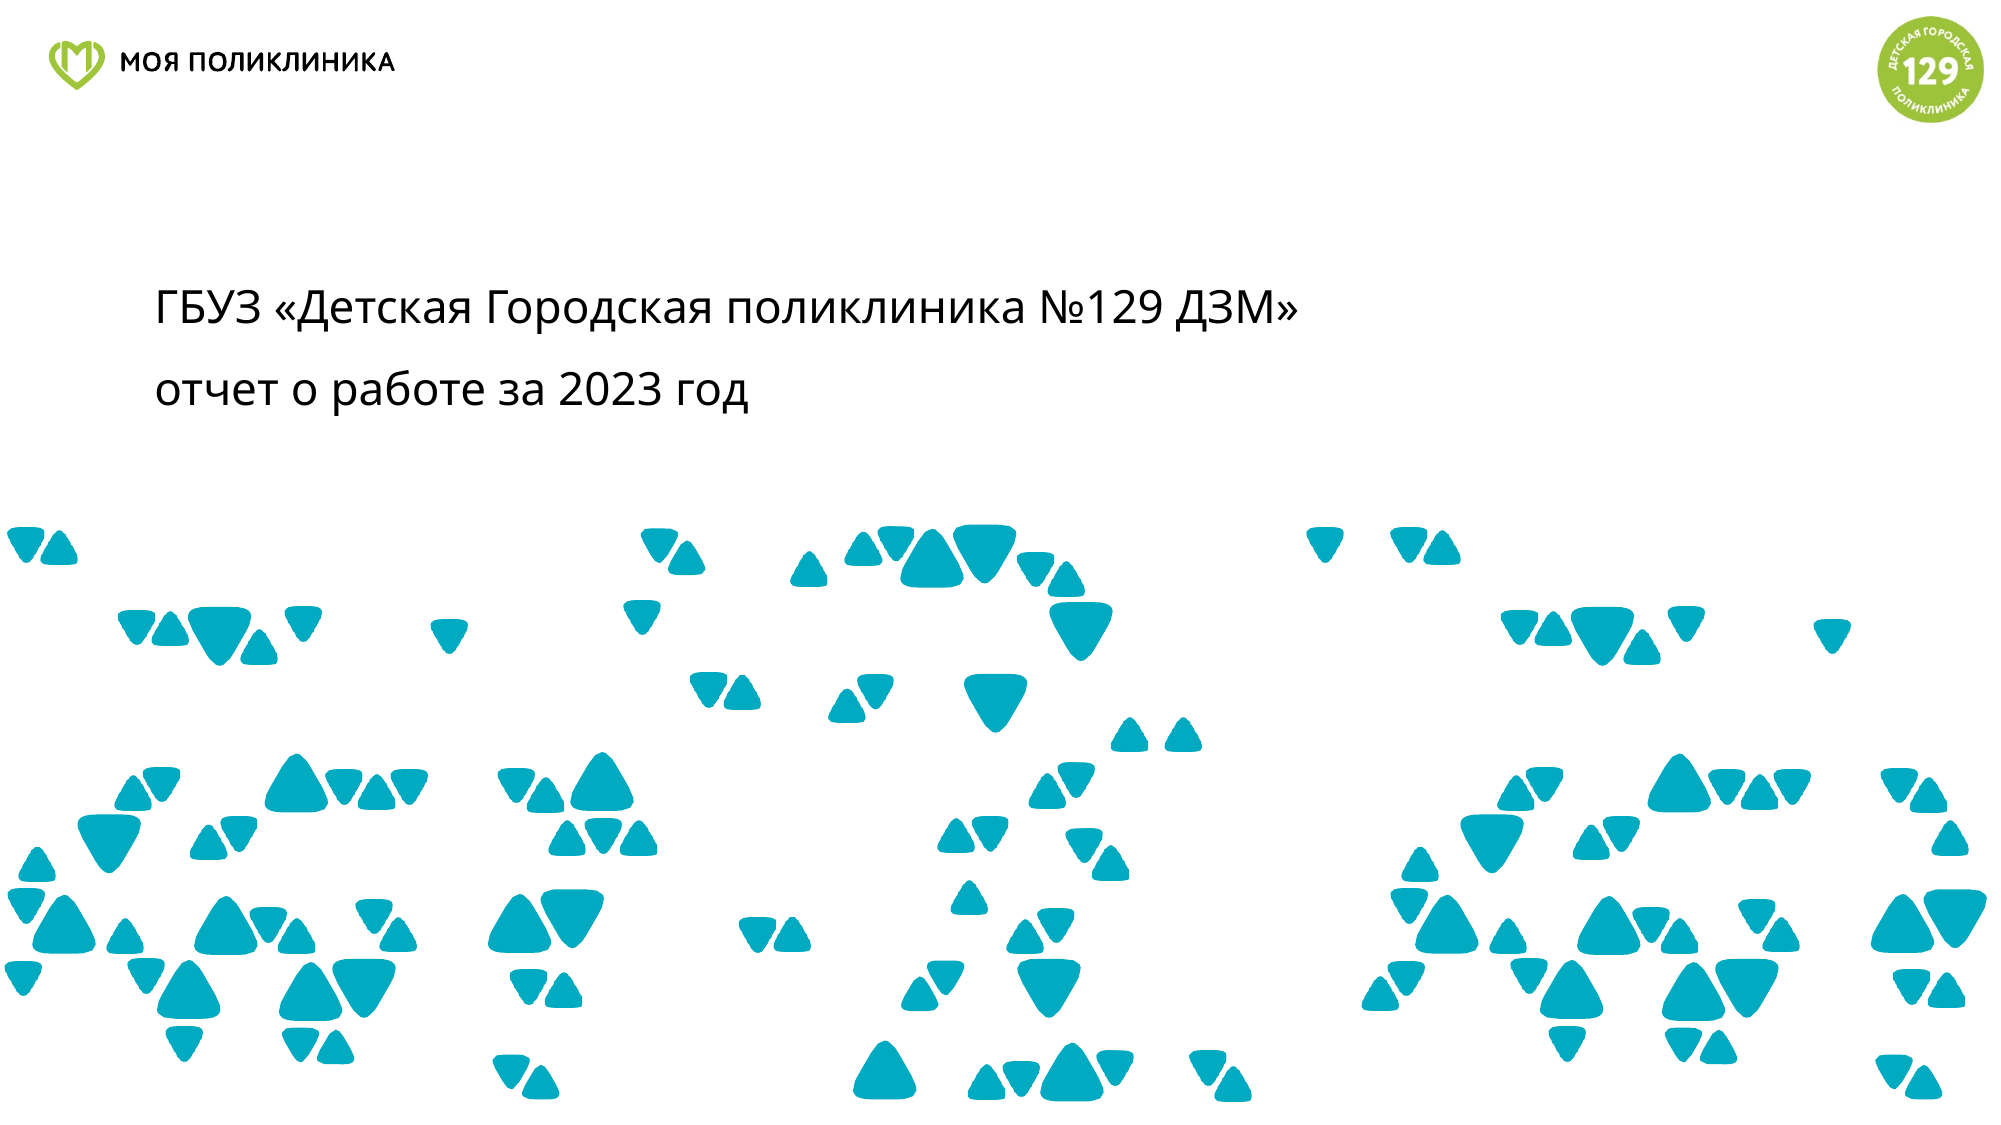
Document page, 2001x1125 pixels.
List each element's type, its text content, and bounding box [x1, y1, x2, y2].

text_box [1214, 1066, 1252, 1102]
text_box [1306, 527, 1344, 563]
text_box [1387, 961, 1425, 997]
text_box [0, 501, 2000, 1125]
text_box [101, 814, 141, 874]
text_box [487, 894, 552, 953]
text_box [738, 917, 777, 953]
text_box [619, 820, 658, 856]
text_box [40, 530, 78, 565]
text_box [1738, 899, 1776, 935]
text_box [1489, 918, 1527, 954]
text_box [1909, 777, 1948, 813]
text_box [1892, 969, 1931, 1005]
text_box [1923, 889, 1987, 949]
text_box [1534, 611, 1572, 647]
text_box [1870, 894, 1935, 953]
text_box [497, 768, 535, 804]
text_box [1091, 845, 1130, 881]
text_box [1647, 753, 1711, 813]
text_box [1773, 769, 1811, 805]
text_box [953, 524, 1017, 584]
text_box [492, 1054, 530, 1090]
text_box [1510, 958, 1548, 994]
text_box [1423, 530, 1461, 565]
text_box [1661, 962, 1726, 1021]
text_box [332, 958, 396, 1018]
text_box [1047, 561, 1085, 597]
text_box [114, 775, 152, 811]
text_box [18, 847, 56, 882]
text_box [1460, 814, 1484, 869]
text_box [48, 40, 395, 90]
text_box [723, 675, 761, 710]
text_box [570, 752, 634, 811]
text_box [950, 880, 988, 915]
text_box [1740, 774, 1779, 810]
text_box [106, 918, 144, 954]
text_box [640, 528, 679, 563]
text_box [773, 917, 811, 952]
text_box [1664, 1027, 1703, 1063]
text_box [1037, 908, 1075, 943]
text_box [1049, 602, 1113, 662]
text_box [430, 619, 468, 655]
picture [1876, 16, 1984, 123]
text_box [7, 527, 45, 563]
text_box [1632, 907, 1670, 943]
text_box [1057, 762, 1095, 798]
text_box [901, 976, 939, 1012]
text_box [284, 606, 322, 642]
text_box [1667, 606, 1705, 642]
text_box [32, 894, 96, 954]
text_box [4, 961, 42, 997]
text_box [937, 816, 1009, 853]
text_box [1110, 717, 1149, 752]
text_box [1708, 769, 1746, 805]
text_box [1570, 606, 1635, 666]
text_box [1415, 894, 1479, 954]
text_box [151, 611, 189, 647]
text_box [1525, 767, 1564, 802]
text_box [1040, 1042, 1104, 1102]
text_box [156, 960, 221, 1019]
text_box [1875, 1054, 1913, 1090]
text_box [1401, 847, 1439, 882]
text_box [689, 672, 728, 708]
text_box [1189, 1050, 1227, 1086]
text_box [1880, 768, 1918, 804]
text_box [187, 606, 252, 666]
text_box [1028, 773, 1066, 809]
text_box [967, 1064, 1006, 1100]
text_box [1002, 1061, 1040, 1097]
text_box [1715, 958, 1779, 1018]
text_box [828, 674, 894, 723]
text_box [264, 753, 328, 813]
text_box [544, 972, 583, 1008]
text_box [1096, 1050, 1134, 1086]
text_box [316, 1029, 355, 1065]
text_box [194, 896, 258, 955]
text_box [281, 1027, 320, 1063]
text_box [1065, 828, 1103, 864]
text_box [127, 958, 165, 994]
text_box [526, 777, 565, 813]
text_box [1361, 976, 1399, 1011]
text_box [927, 960, 965, 996]
text_box [540, 889, 604, 949]
text_box [1017, 958, 1081, 1018]
text_box [1500, 610, 1539, 645]
text_box [844, 526, 915, 566]
text_box [142, 767, 181, 802]
text_box [1699, 1029, 1738, 1065]
text_box [379, 917, 417, 952]
text_box [1390, 888, 1428, 924]
text_box [1623, 629, 1661, 665]
text_box [790, 551, 828, 587]
text_box [1539, 960, 1604, 1019]
text_box [584, 818, 622, 854]
text_box [852, 1040, 917, 1100]
text_box [240, 629, 278, 665]
text_box [1927, 972, 1966, 1008]
text_box [1548, 1026, 1586, 1062]
text_box [7, 888, 45, 924]
text_box [355, 899, 393, 935]
text_box [189, 816, 258, 860]
text_box [1016, 552, 1055, 587]
text_box [1660, 918, 1699, 954]
text_box [1497, 775, 1535, 811]
text_box [357, 774, 396, 810]
text_box [900, 528, 964, 588]
text_box [964, 673, 1028, 733]
text_box [1572, 816, 1640, 860]
text_box [390, 769, 428, 805]
text_box [548, 820, 586, 856]
text_box [668, 540, 706, 576]
text_box [623, 600, 661, 635]
text_box [1164, 717, 1202, 752]
text_box [117, 610, 156, 645]
text_box [325, 769, 363, 805]
text_box [165, 1026, 203, 1062]
text_box [277, 918, 316, 954]
text_box [1484, 814, 1524, 874]
text_box [1905, 1064, 1943, 1100]
text_box [249, 907, 287, 943]
text_box [1813, 619, 1851, 655]
text_box [1006, 919, 1044, 954]
text_box [1931, 820, 1969, 856]
text_box [1577, 896, 1641, 955]
text_box [522, 1064, 560, 1100]
text_box [1762, 917, 1800, 952]
text_box [509, 969, 548, 1005]
text_box [278, 962, 343, 1021]
text_box ГБУЗ «Детская Городская поликлиника №129 ДЗМ» отчет о работе за 2023 год [139, 242, 1315, 423]
text_box [1390, 527, 1428, 563]
text_box [77, 814, 102, 869]
